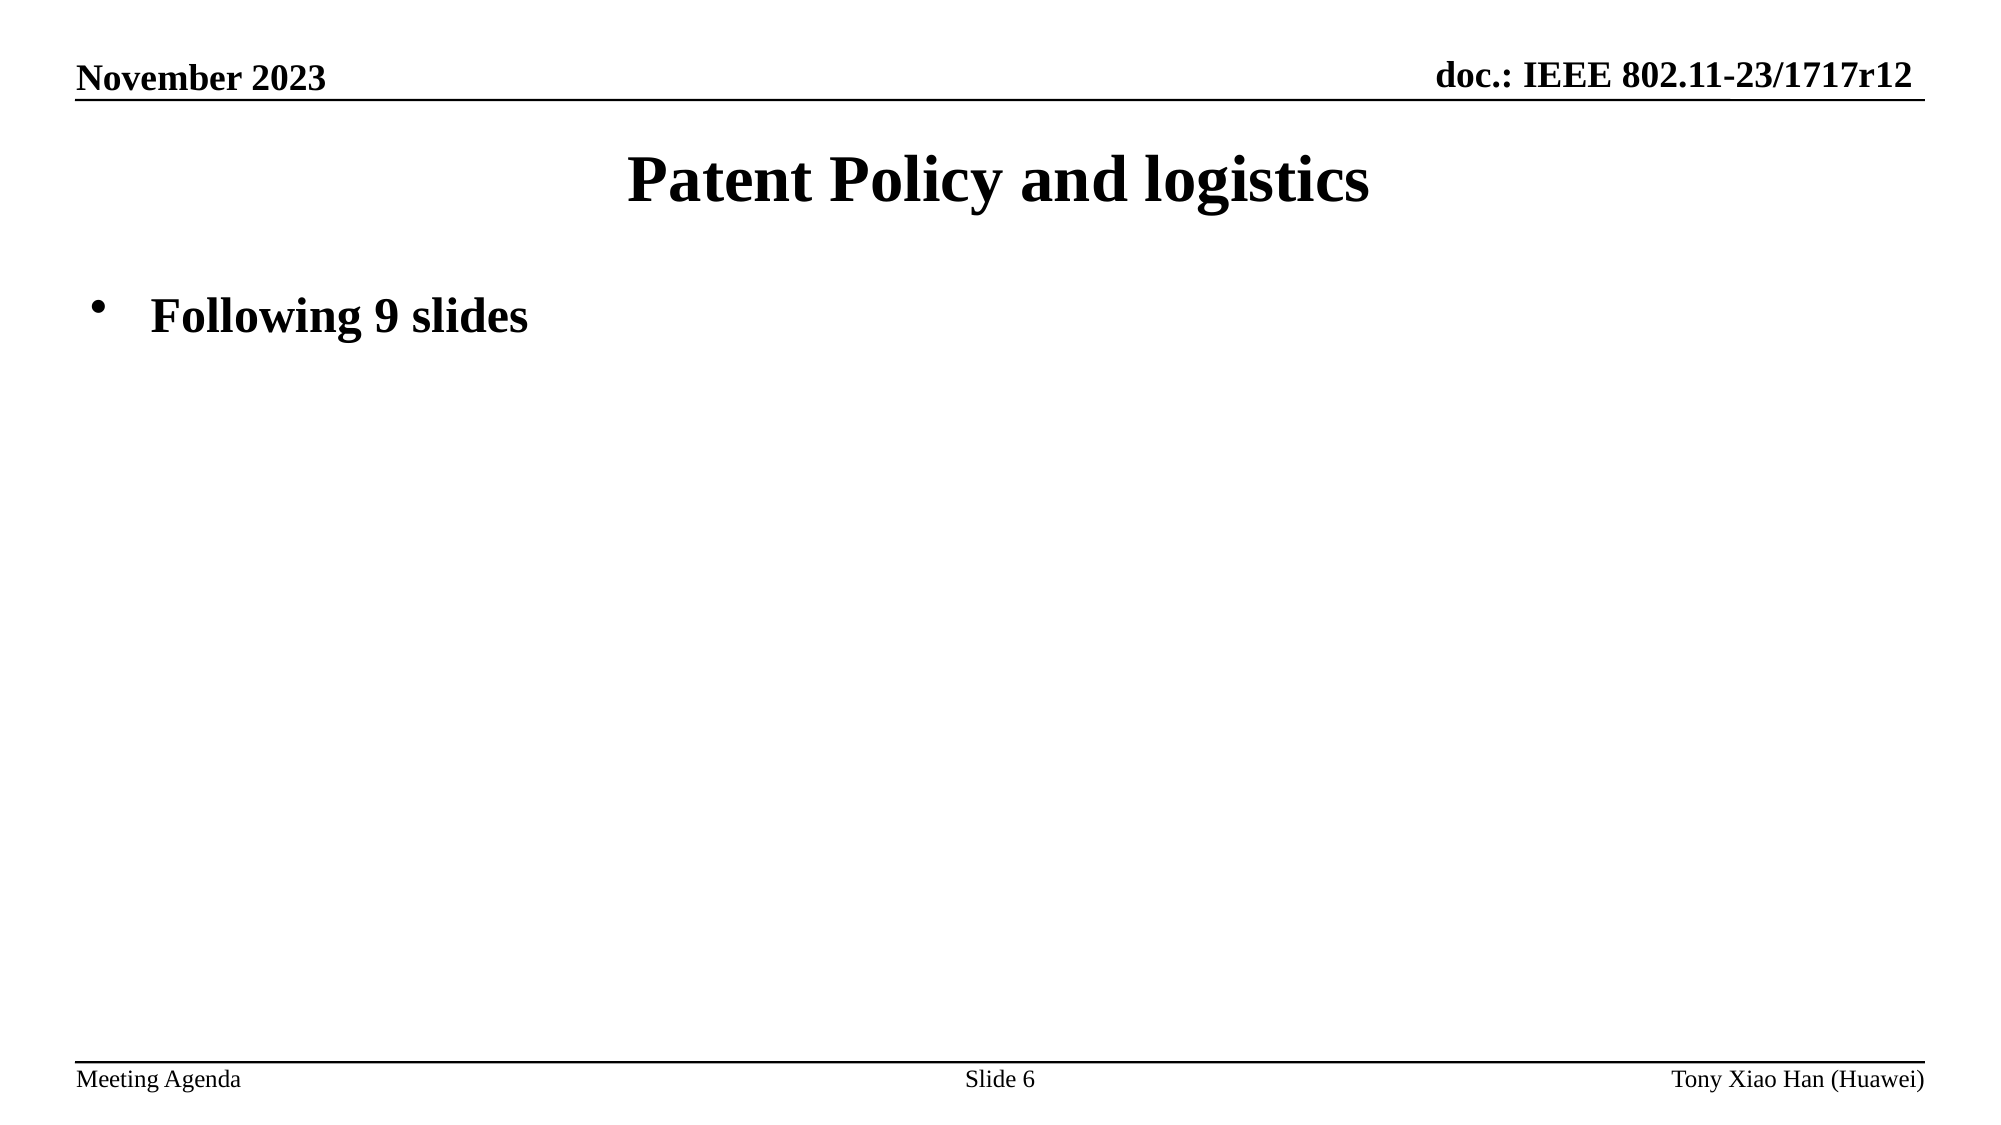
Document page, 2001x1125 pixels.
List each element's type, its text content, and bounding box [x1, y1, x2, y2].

text_box Patent Policy and logistics [362, 87, 1638, 263]
text_box Following 9 slides [75, 274, 1925, 950]
